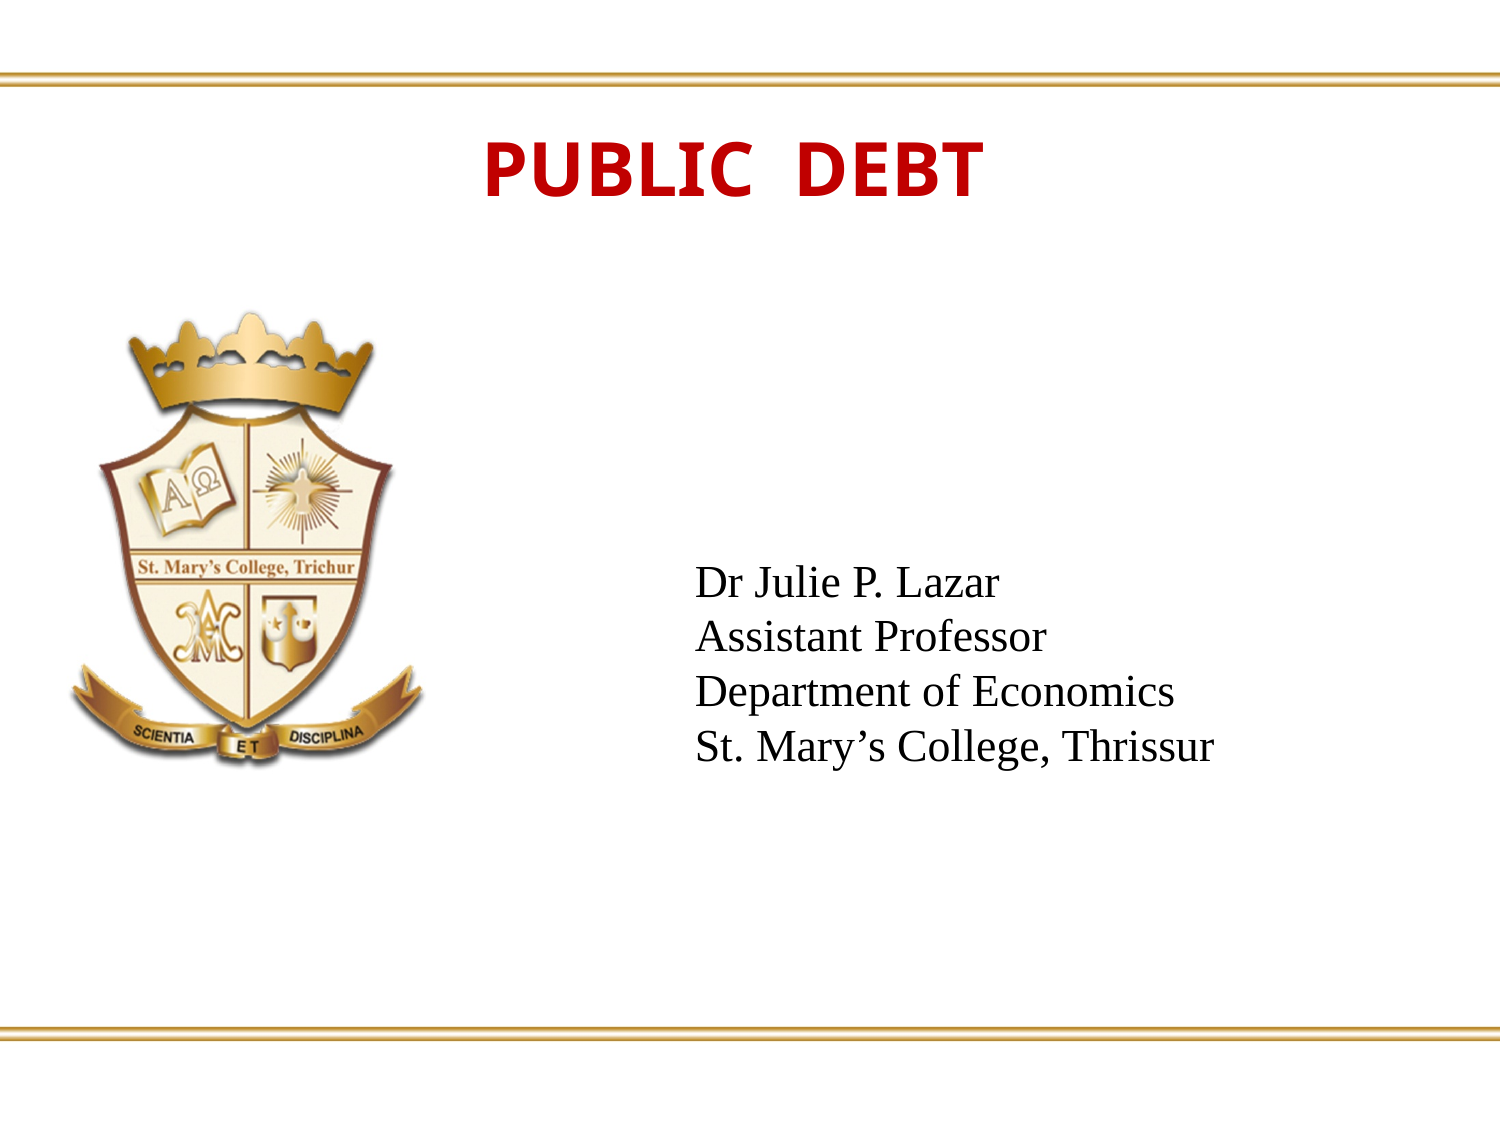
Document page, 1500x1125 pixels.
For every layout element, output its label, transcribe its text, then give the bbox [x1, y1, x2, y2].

text_box PUBLIC DEBT [29, 113, 1438, 219]
picture [0, 0, 1500, 1125]
text_box Dr Julie P. Lazar Assistant Professor Department of Economics St. Mary’s College, Thrissur [679, 543, 1321, 834]
